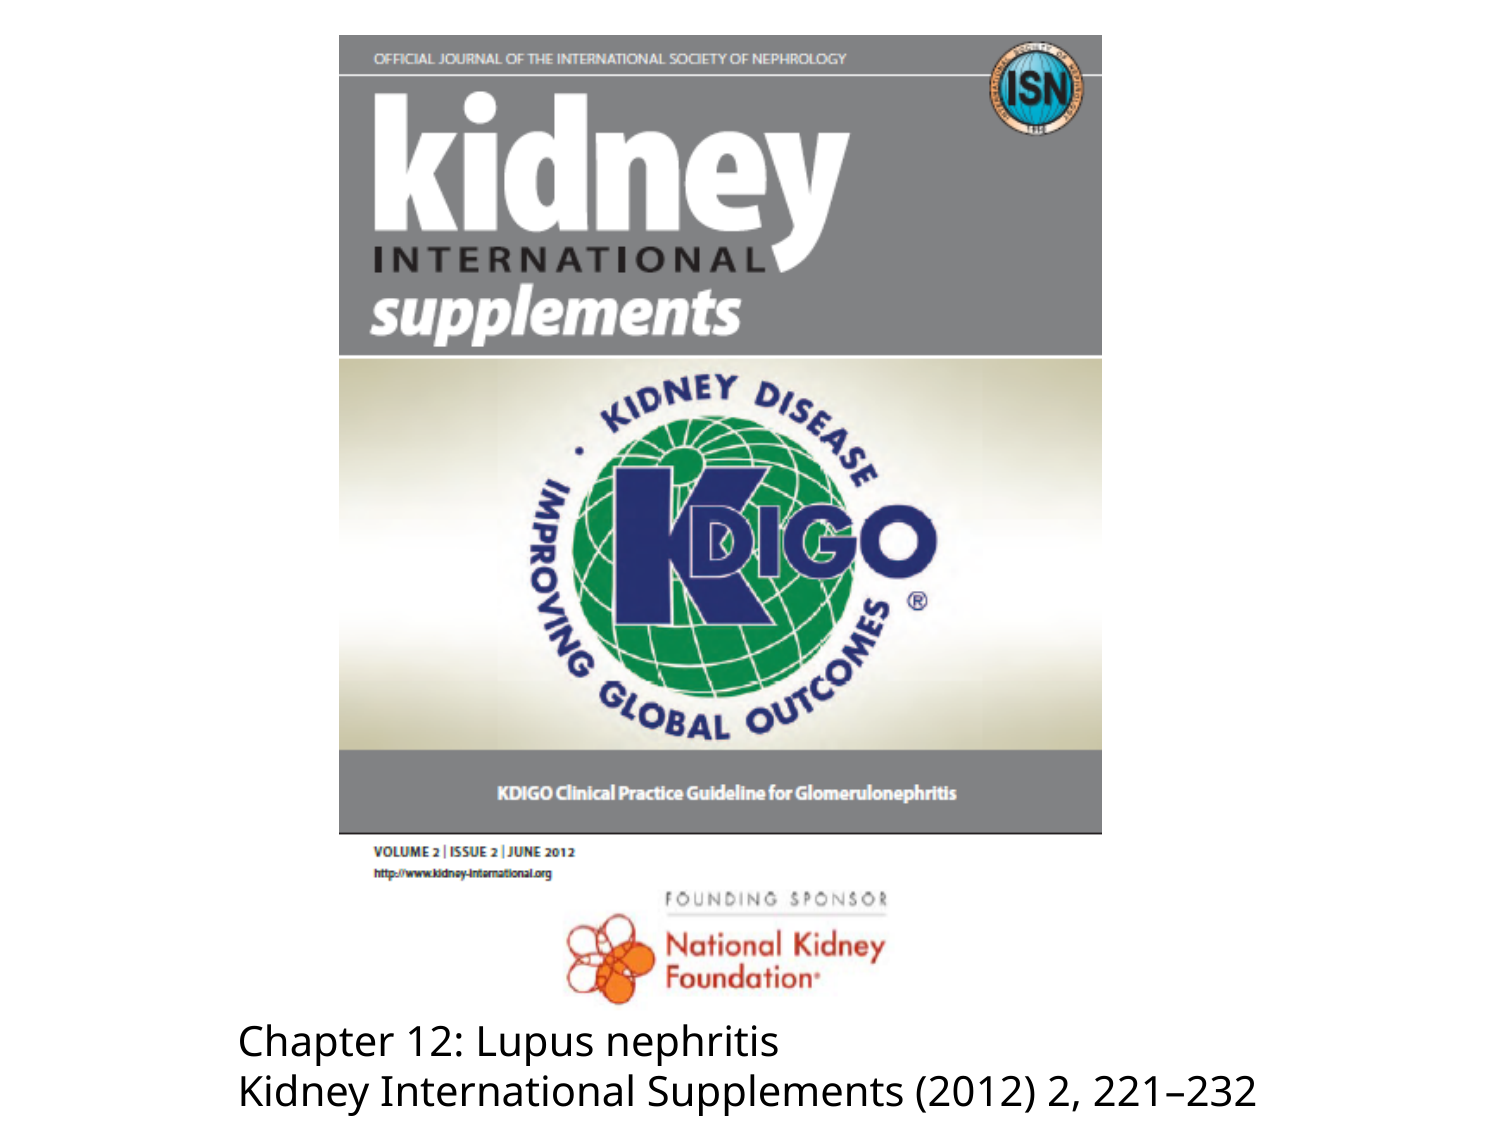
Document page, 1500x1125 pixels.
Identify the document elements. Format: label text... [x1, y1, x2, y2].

picture [339, 34, 1102, 1015]
text_box Chapter 12: Lupus nephritis Kidney International Supplements (2012) 2, 221–232 [222, 1007, 1383, 1123]
